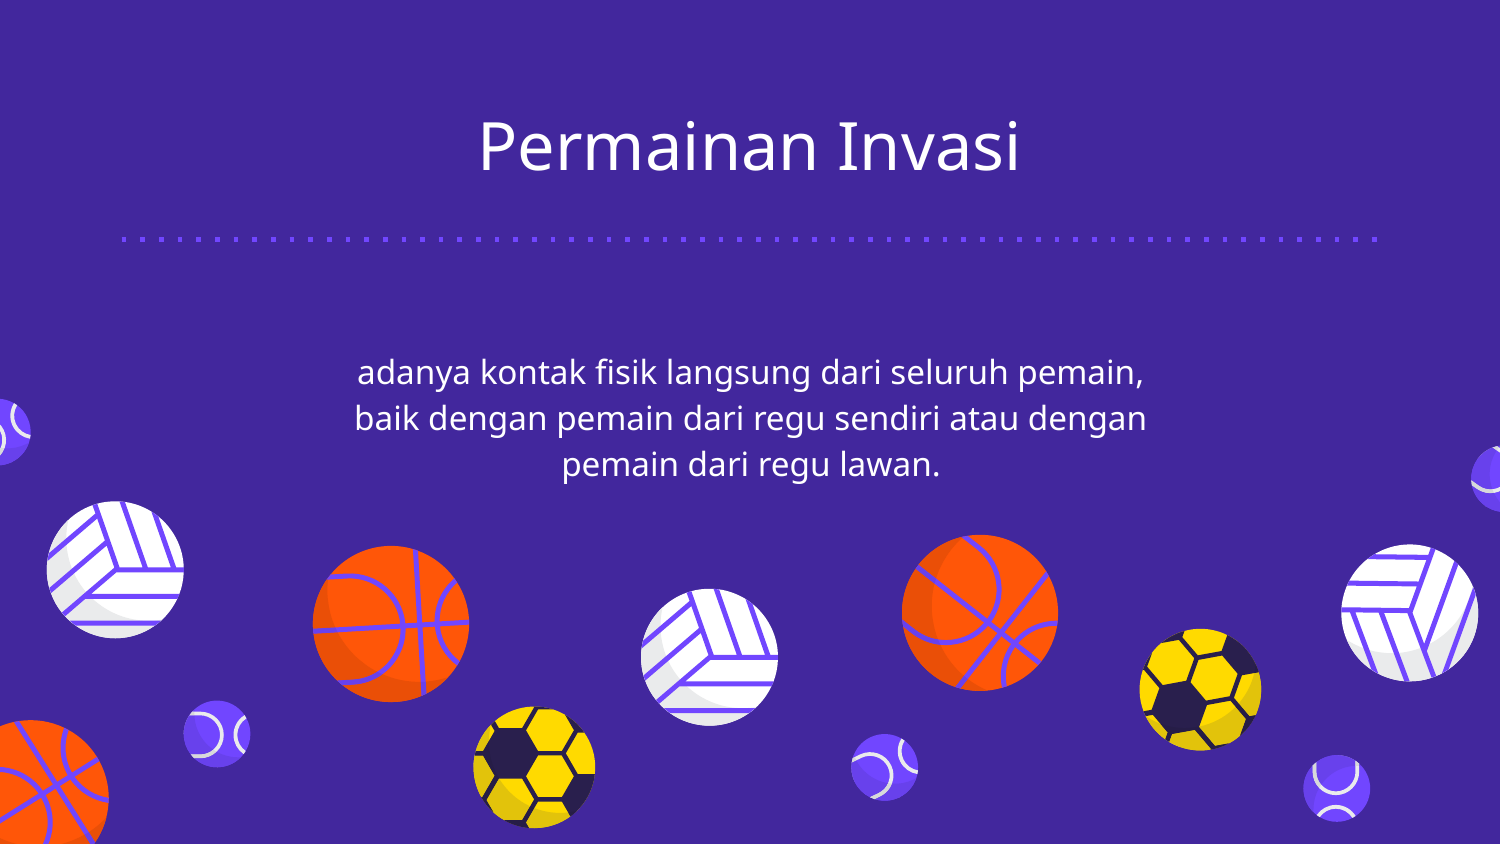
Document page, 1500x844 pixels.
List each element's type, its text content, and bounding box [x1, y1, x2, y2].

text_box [1303, 754, 1371, 823]
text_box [473, 706, 596, 829]
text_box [46, 501, 184, 639]
title Permainan Invasi [118, 88, 1382, 183]
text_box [901, 534, 1059, 692]
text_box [0, 719, 109, 844]
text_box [1341, 544, 1479, 682]
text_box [640, 588, 779, 726]
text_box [312, 545, 470, 703]
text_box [851, 733, 919, 801]
subtitle adanya kontak fisik langsung dari seluruh pemain, baik dengan pemain dari regu sendiri atau dengan pemain dari regu lawan. [312, 290, 1191, 538]
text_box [0, 398, 31, 466]
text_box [1470, 445, 1500, 513]
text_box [1139, 628, 1262, 751]
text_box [183, 700, 251, 768]
